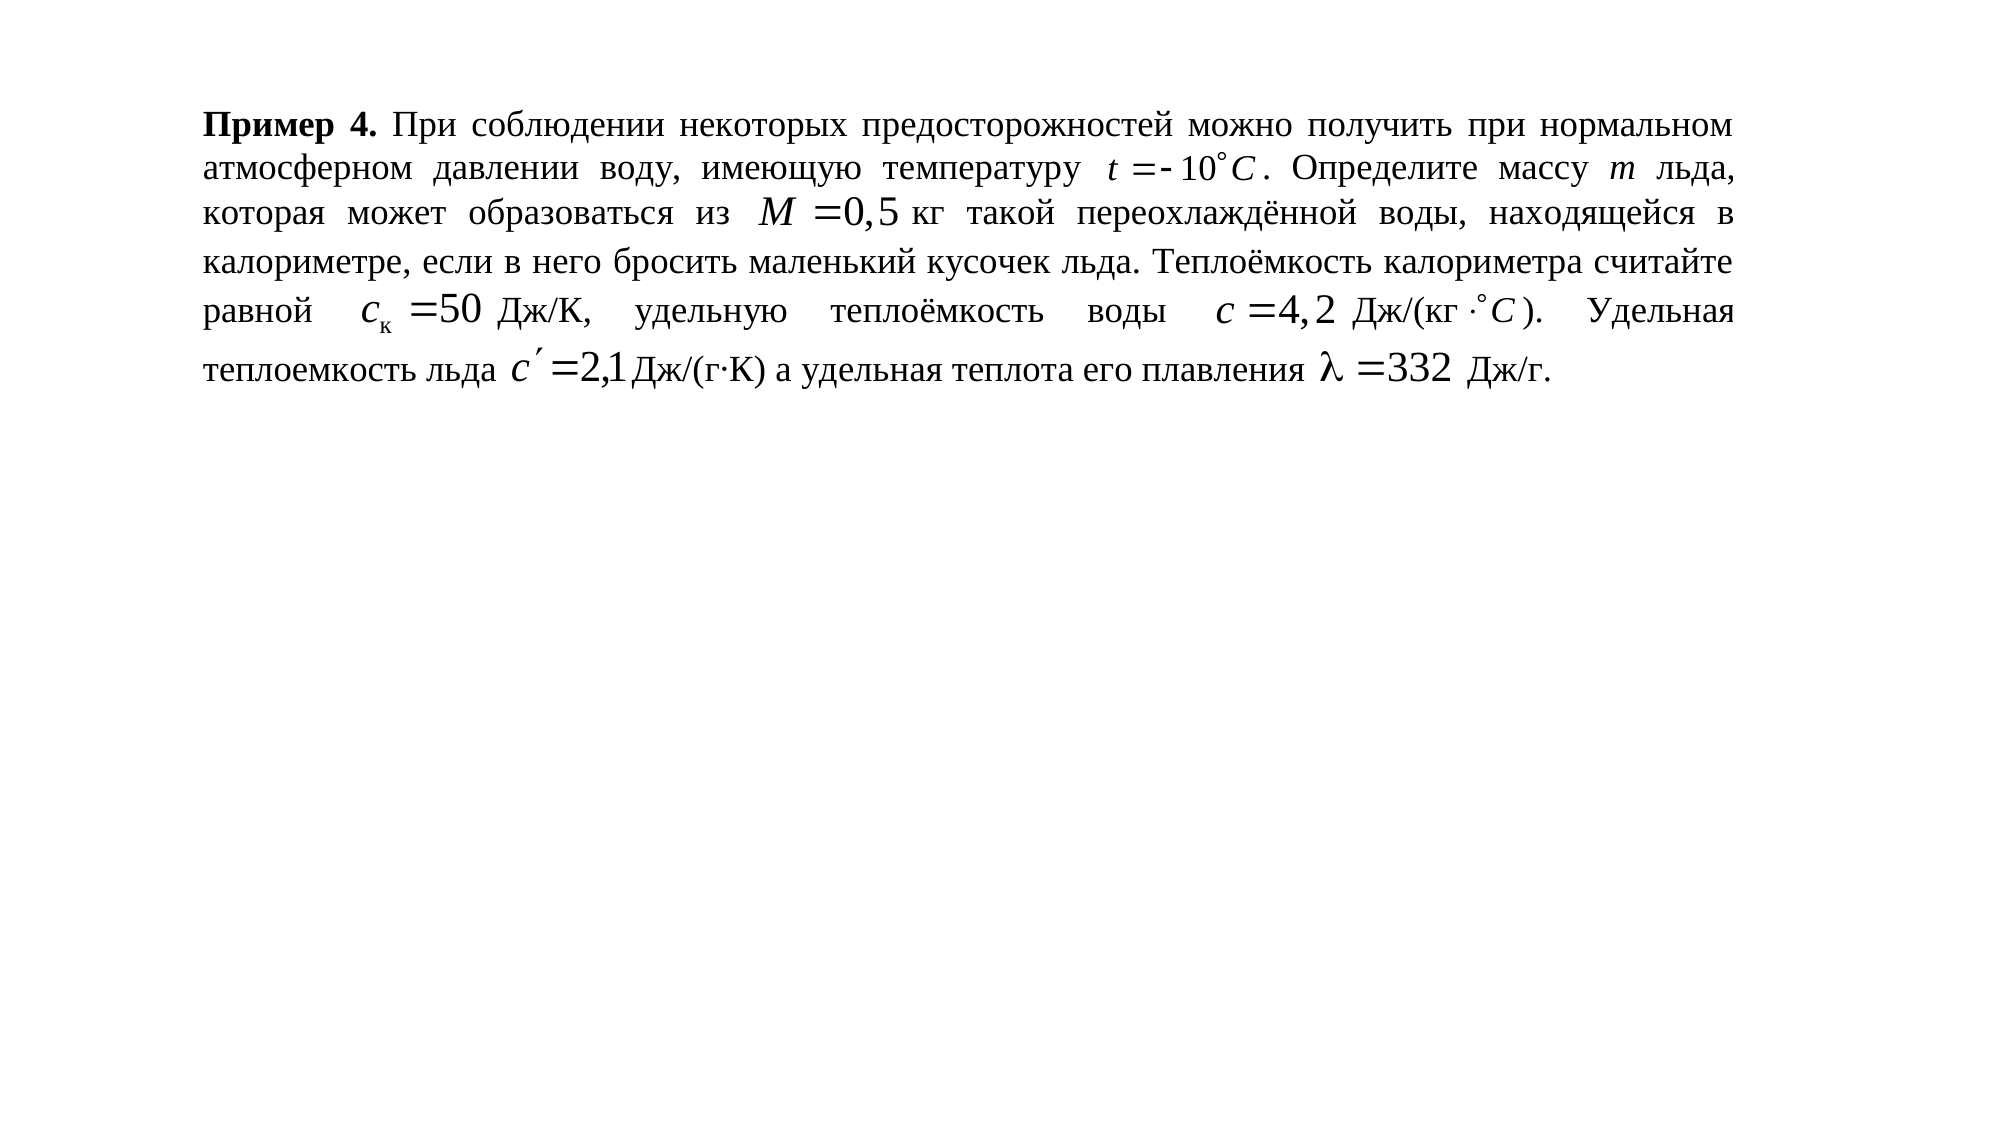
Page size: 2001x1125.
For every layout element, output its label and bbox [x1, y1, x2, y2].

picture [202, 103, 1733, 398]
